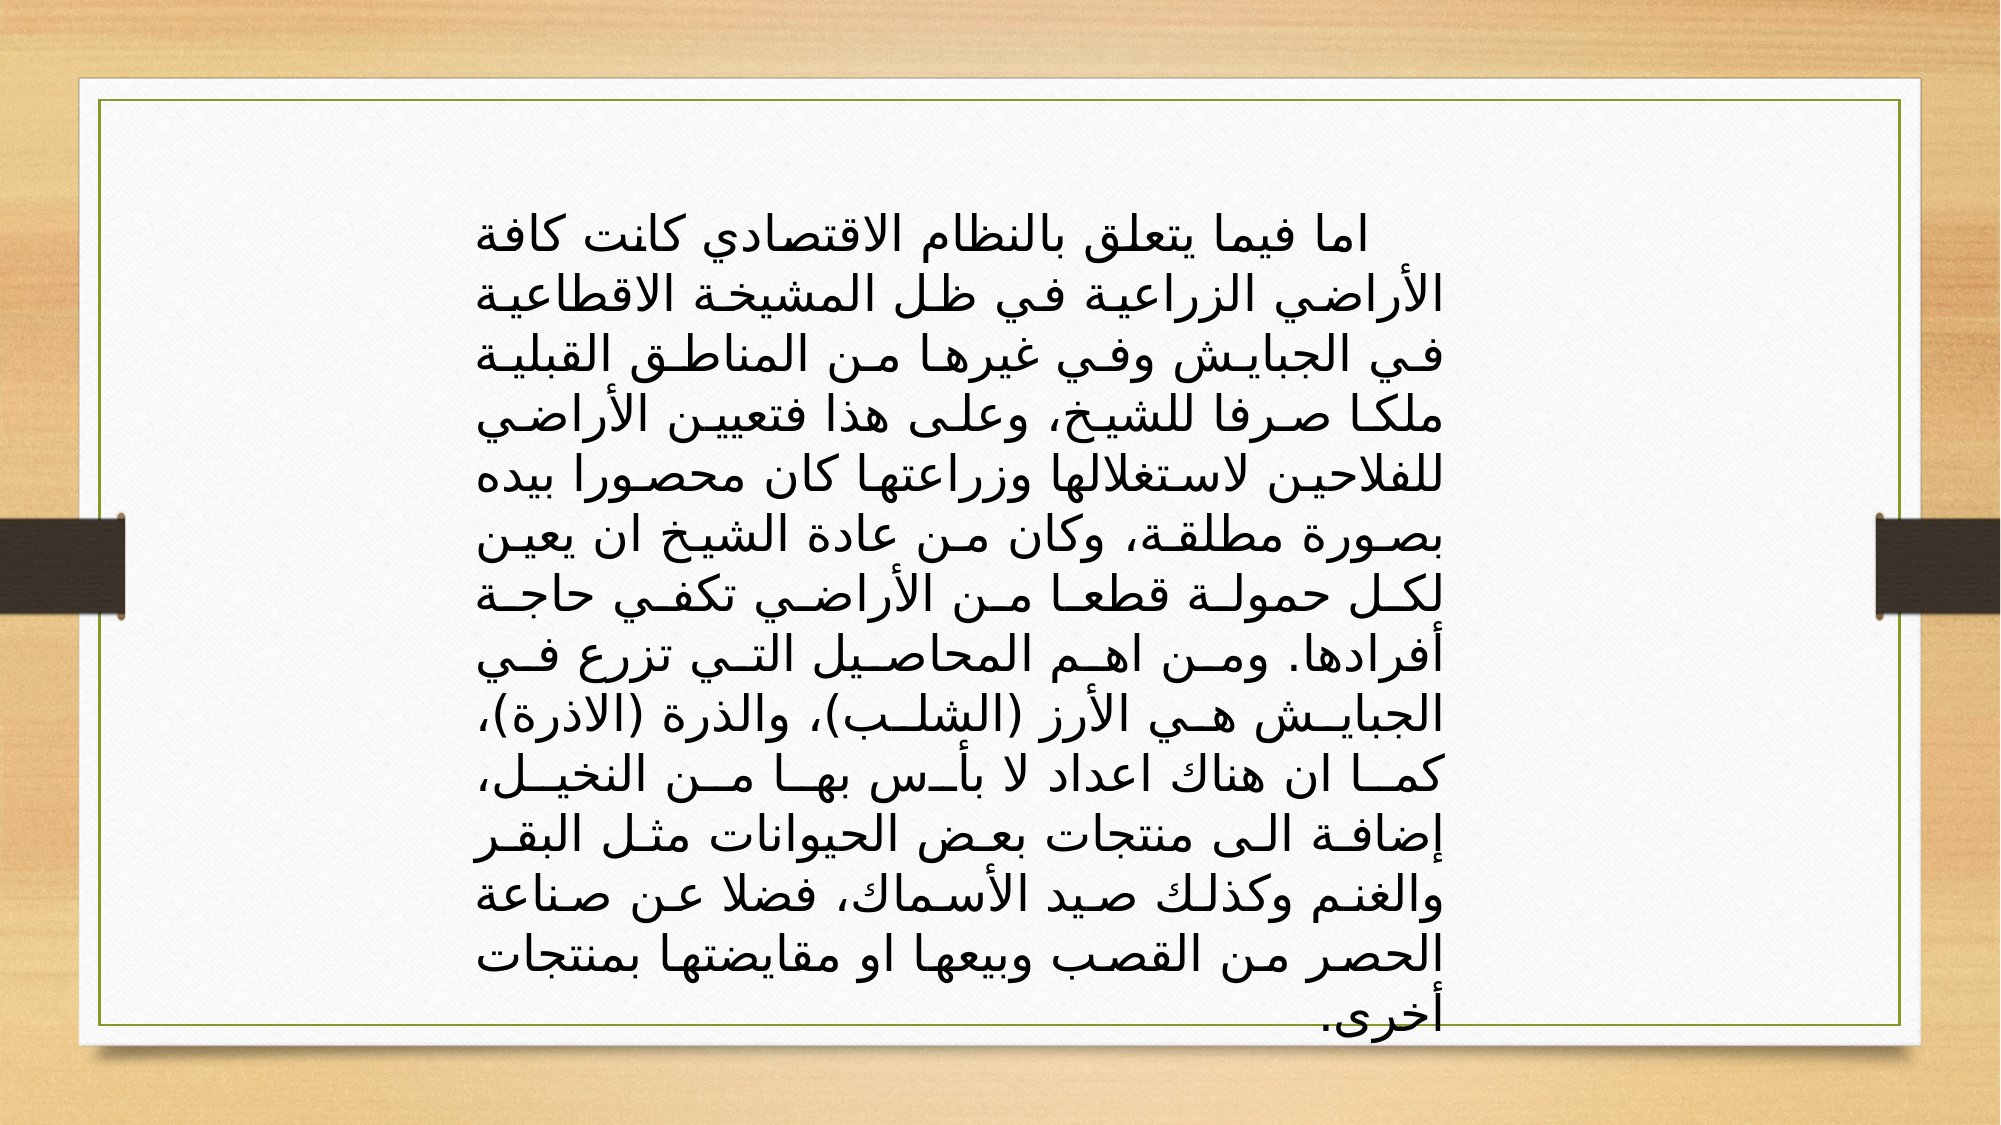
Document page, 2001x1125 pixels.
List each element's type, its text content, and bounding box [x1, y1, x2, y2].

text_box اما فيما يتعلق بالنظام الاقتصادي كانت كافة الأراضي الزراعية في ظل المشيخة الاقطاعية في الجبايش وفي غيرها من المناطق القبلية ملكا صرفا للشيخ، وعلى هذا فتعيين الأراضي للفلاحين لاستغلالها وزراعتها كان محصورا بيده بصورة مطلقة، وكان من عادة الشيخ ان يعين لكل حمولة قطعا من الأراضي تكفي حاجة أفرادها. ومن اهم المحاصيل التي تزرع في الجبايش هي الأرز (الشلب)، والذرة (الاذرة)، كما ان هناك اعداد لا بأس بها من النخيل، إضافة الى منتجات بعض الحيوانات مثل البقر والغنم وكذلك صيد الأسماك، فضلا عن صناعة الحصر من القصب وبيعها او مقايضتها بمنتجات أخرى. [460, 193, 1461, 1049]
picture [0, 0, 2001, 1125]
